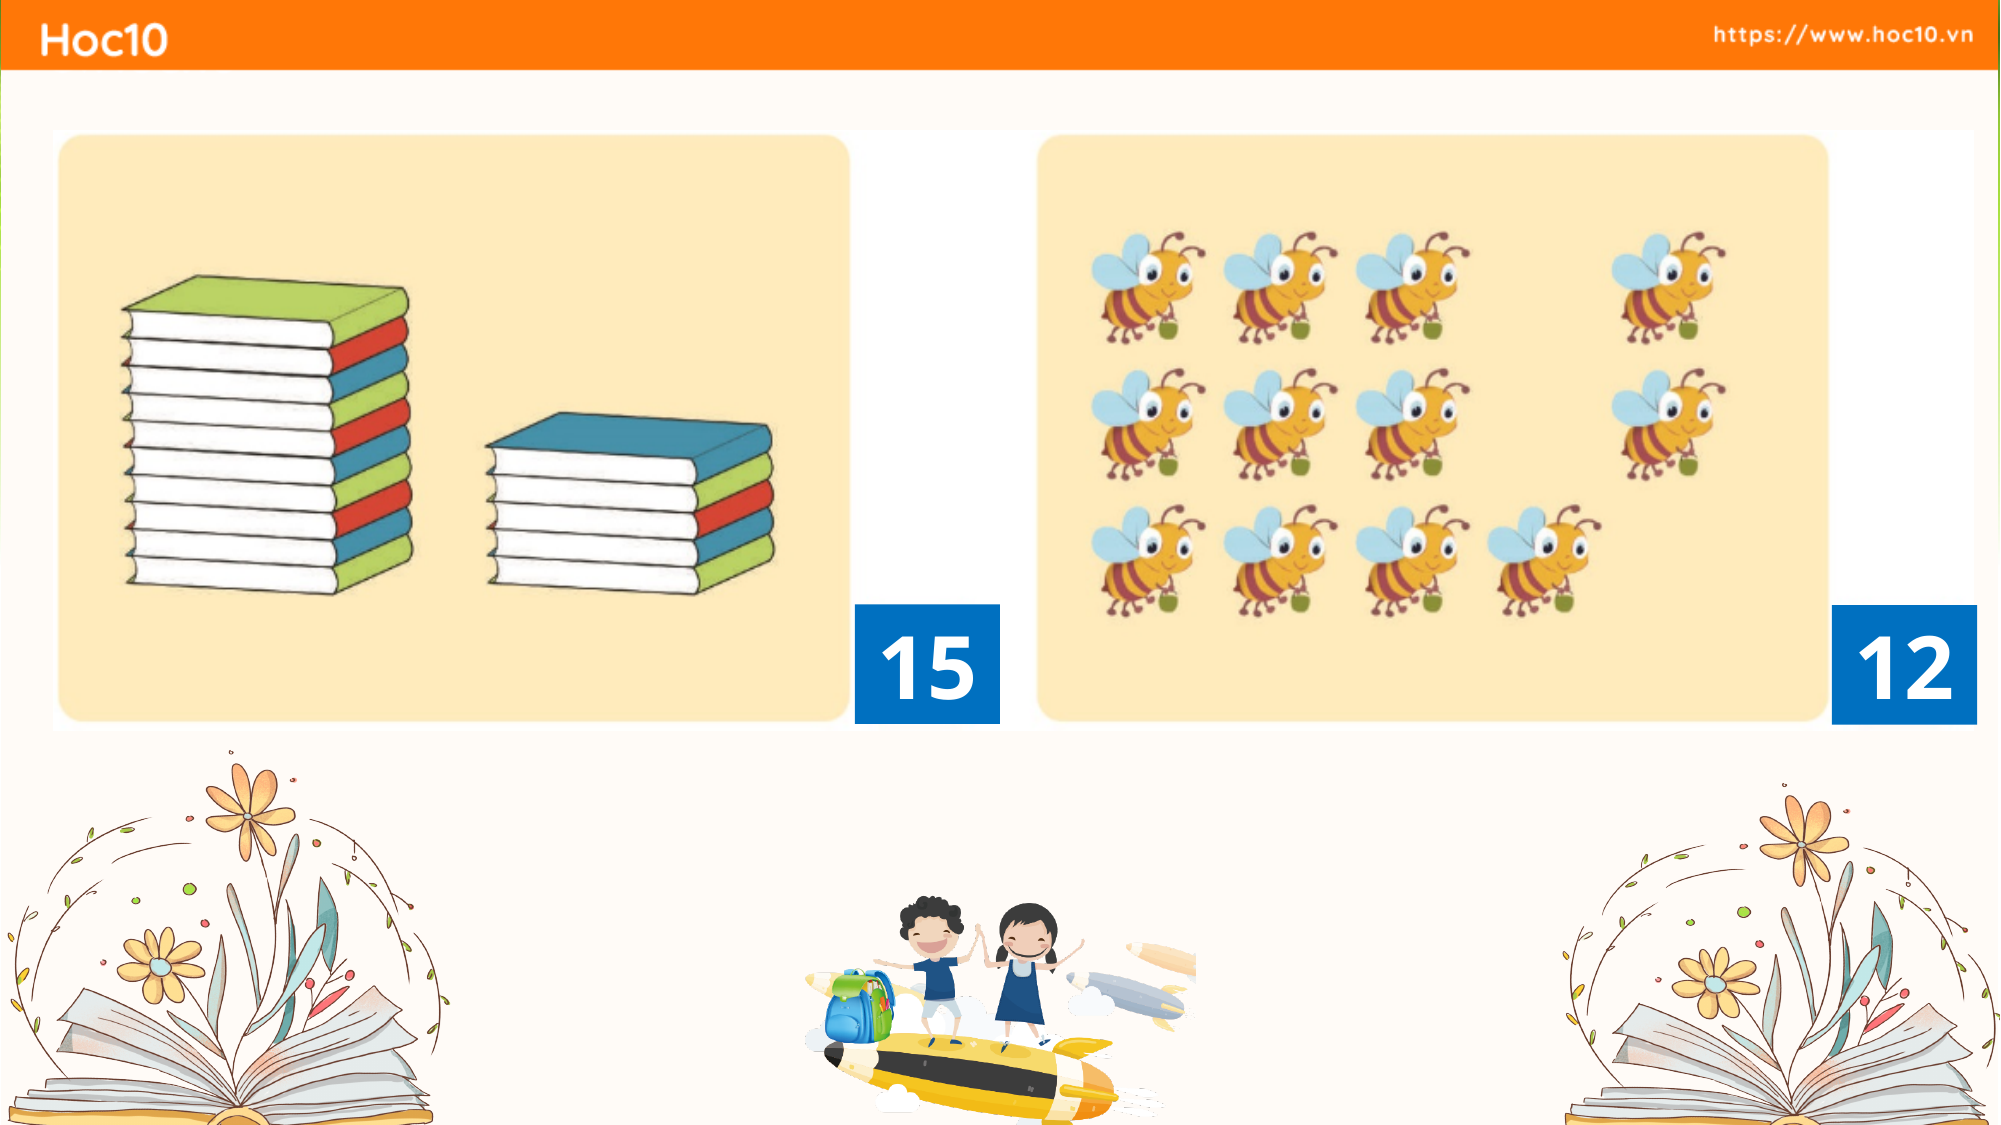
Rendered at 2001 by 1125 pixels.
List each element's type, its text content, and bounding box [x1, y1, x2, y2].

picture [0, 0, 2000, 1125]
text_box 12 [1974, 605, 1978, 725]
